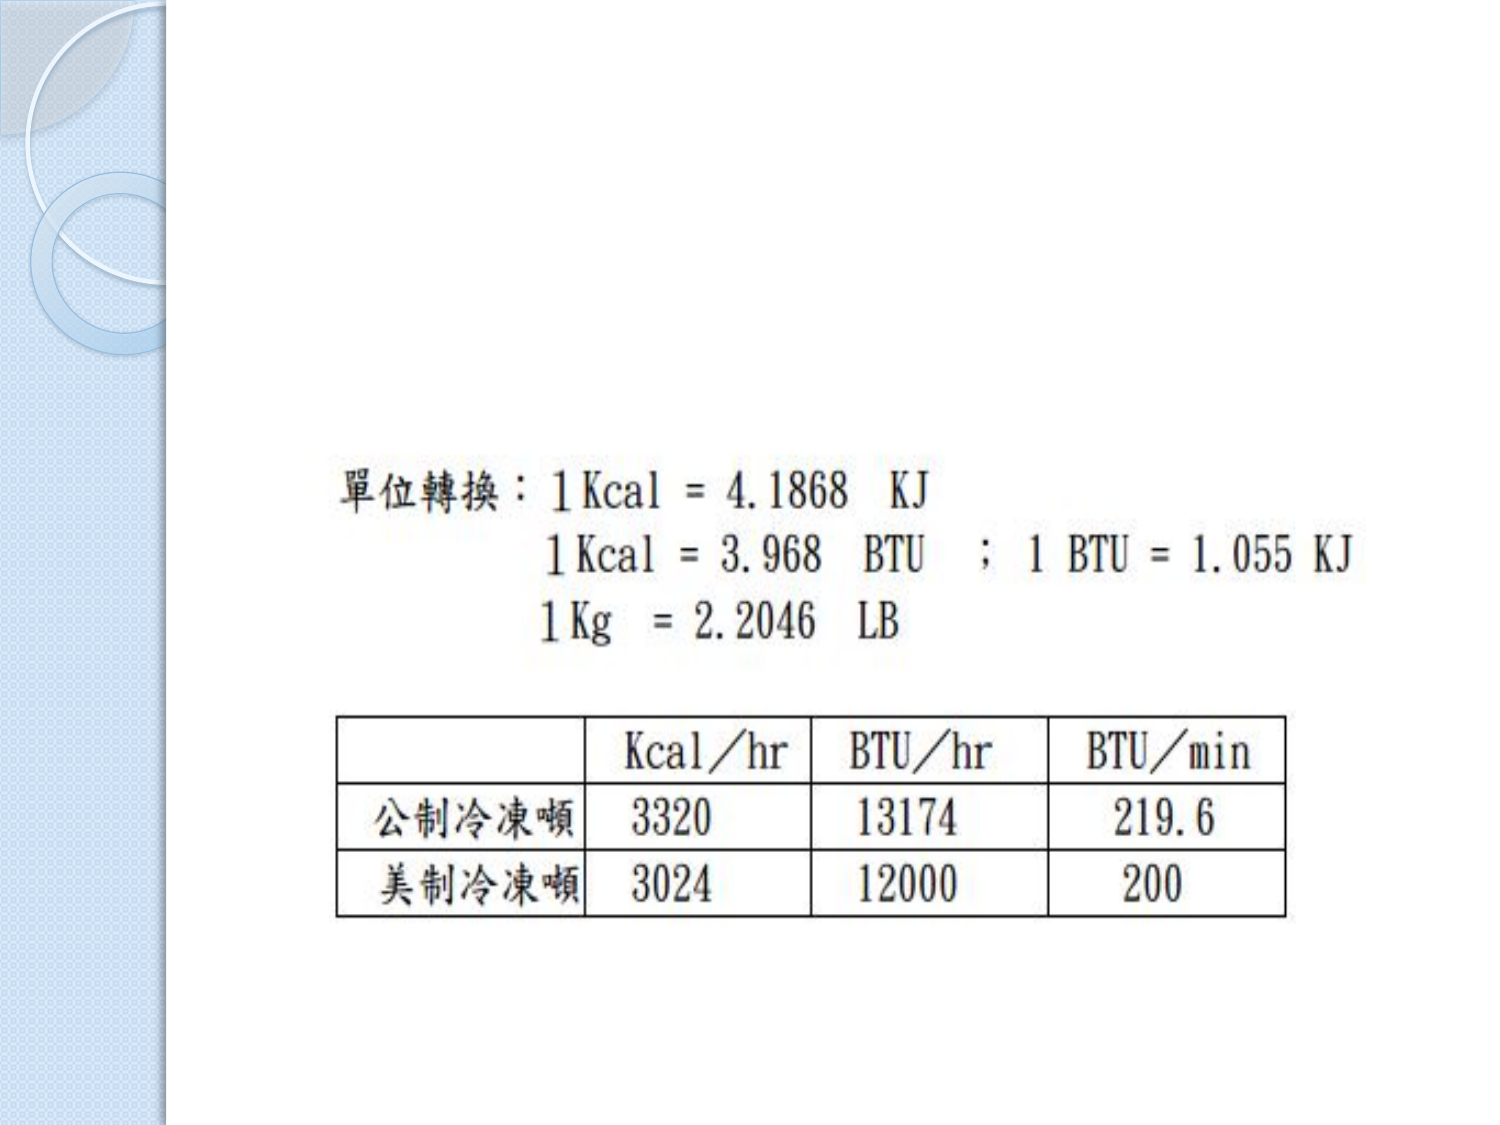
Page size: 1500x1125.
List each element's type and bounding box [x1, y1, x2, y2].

list [277, 408, 1379, 953]
